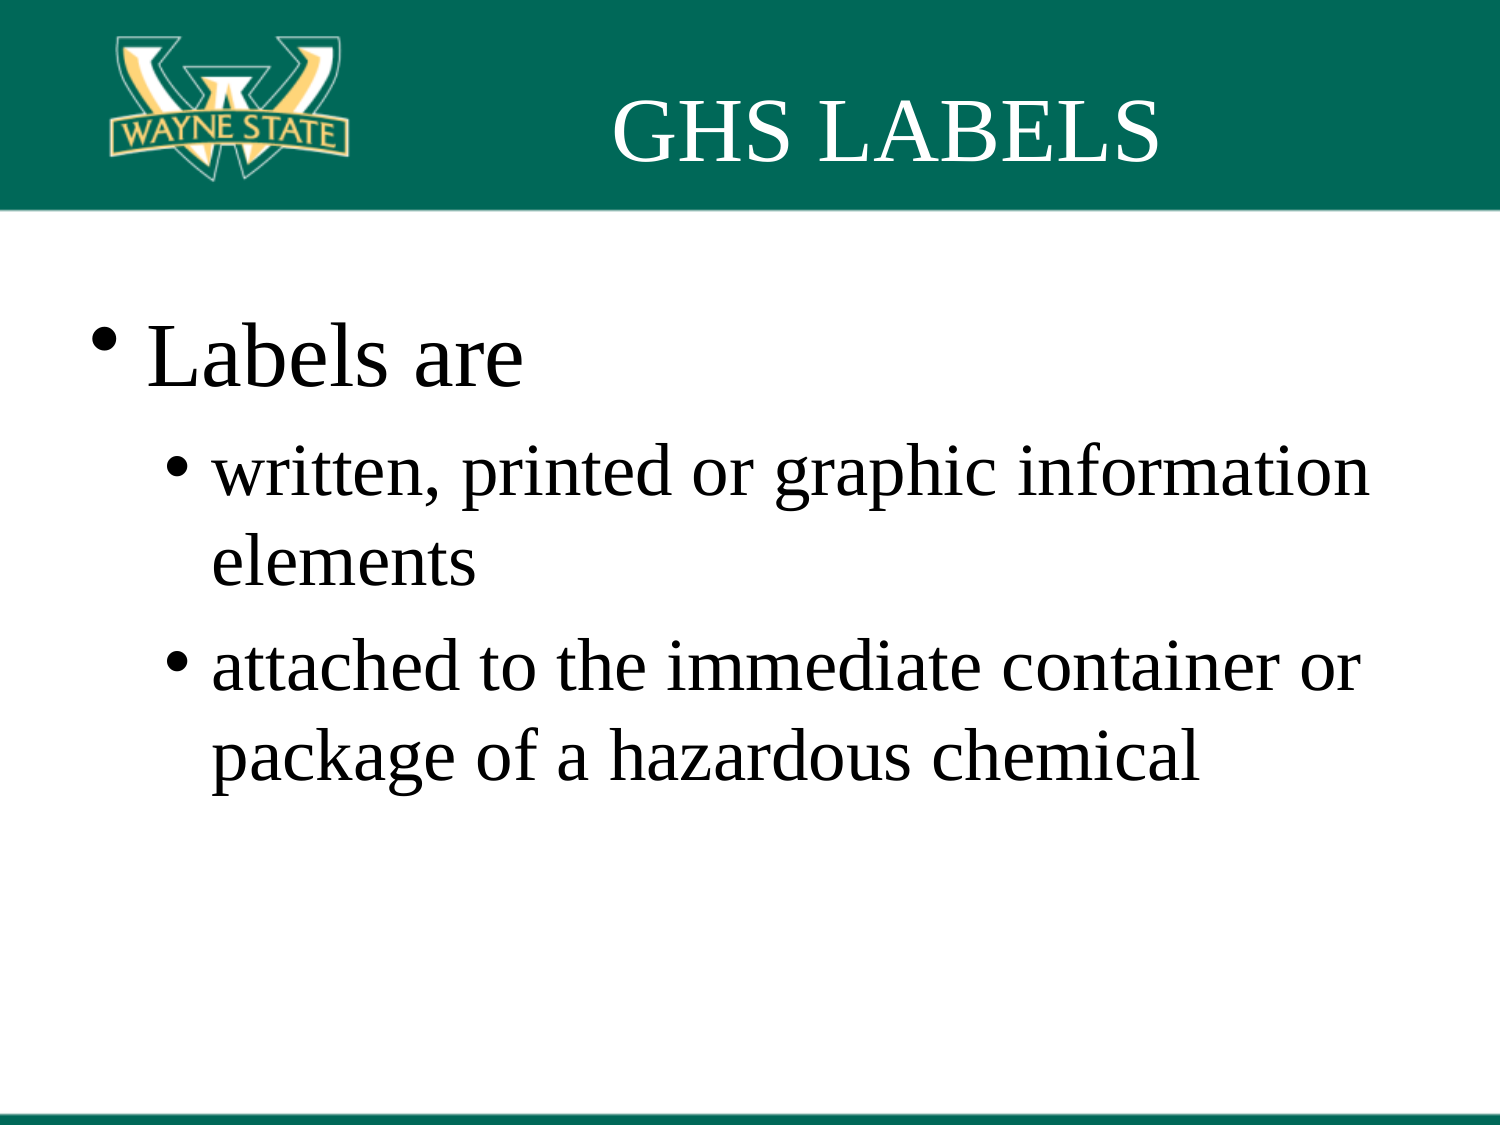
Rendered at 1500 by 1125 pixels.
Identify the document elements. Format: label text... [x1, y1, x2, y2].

list Labels are written, printed or graphic information elements attached to the immediate container or package of a hazardous chemical [75, 287, 1446, 955]
picture [0, 0, 1500, 1125]
title GHS LABELS [350, 62, 1425, 175]
